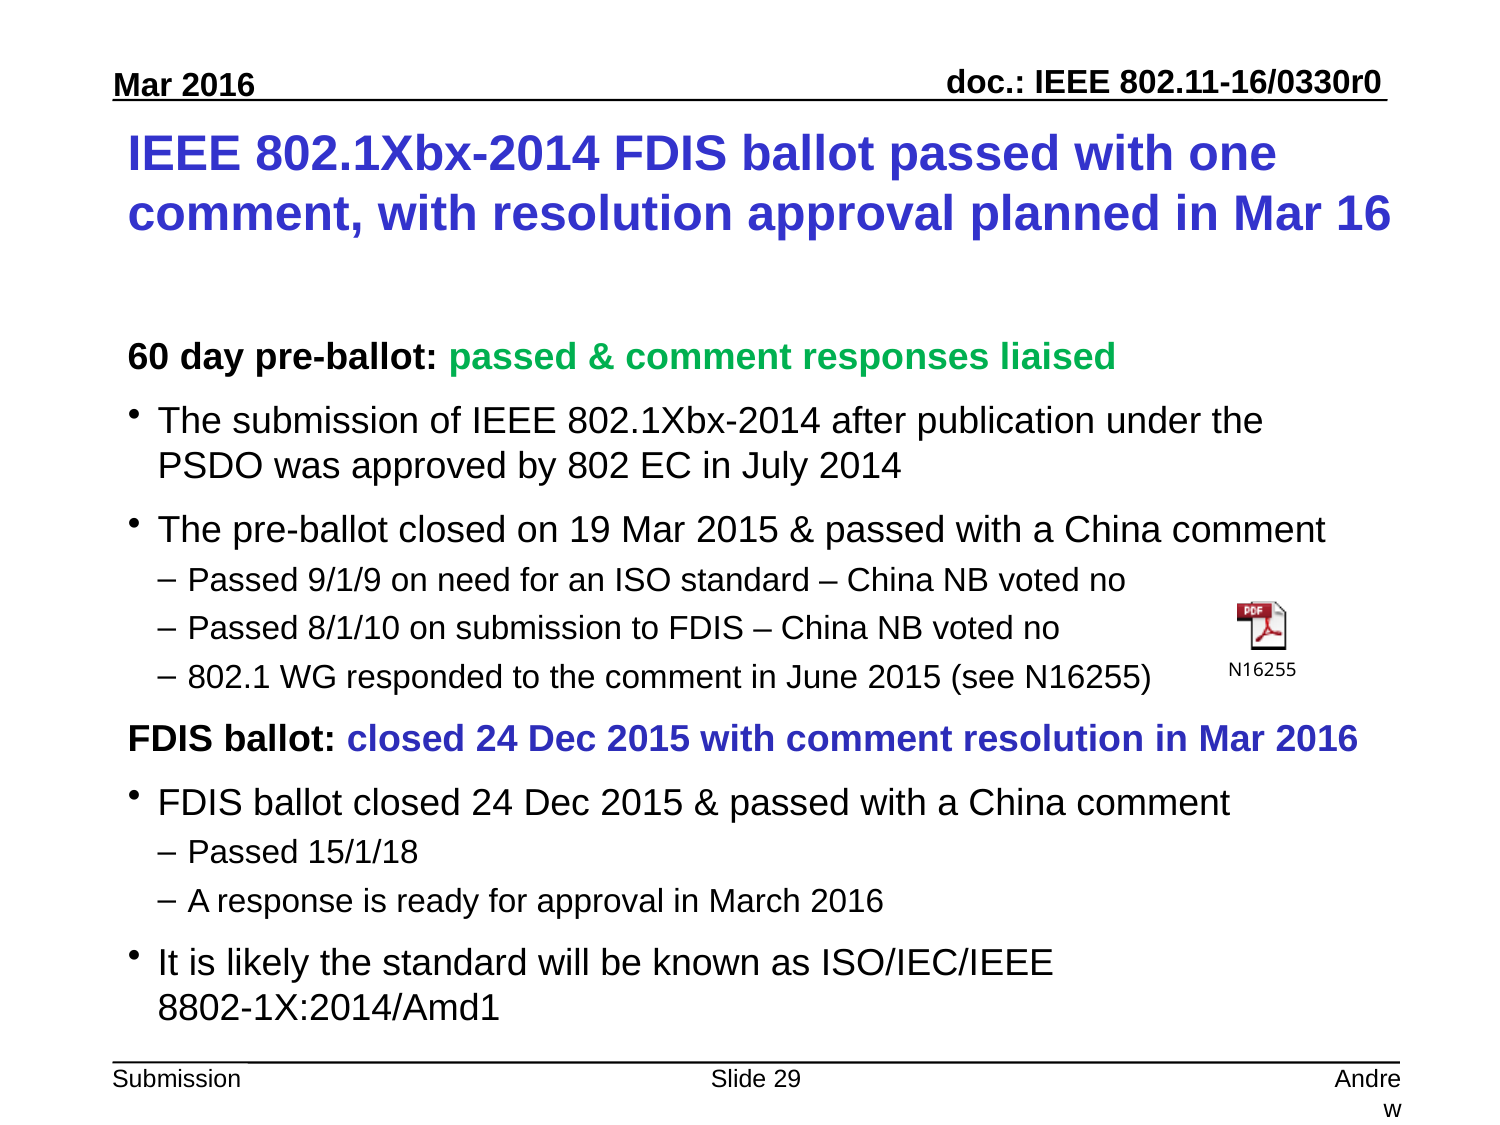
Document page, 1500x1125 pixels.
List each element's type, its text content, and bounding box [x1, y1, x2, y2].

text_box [1187, 599, 1338, 727]
footer Andrew Myles, Cisco [1320, 1061, 1402, 1093]
list 60 day pre-ballot: passed & comment responses liaised The submission of IEEE 802.1Xbx-2014 after publication under the PSDO was approved by 802 EC in July 2014 The pre-ballot closed on 19 Mar 2015 & passed with a China comment Passed 9/1/9 on need for an ISO standard – China NB voted no Passed 8/1/10 on submission to FDIS – China NB voted no 802.1 WG responded to the comment in June 2015 (see N16255) FDIS ballot: closed 24 Dec 2015 with comment resolution in Mar 2016 FDIS ballot closed 24 Dec 2015 & passed with a China comment Passed 15/1/18 A response is ready for approval in March 2016 It is likely the standard will be known as ISO/IEC/IEEE 8802-1X:2014/Amd1 [112, 324, 1388, 1000]
title IEEE 802.1Xbx-2014 FDIS ballot passed with one comment, with resolution approval planned in Mar 16 [112, 112, 1413, 288]
slide_number Slide 29 [709, 1061, 803, 1093]
